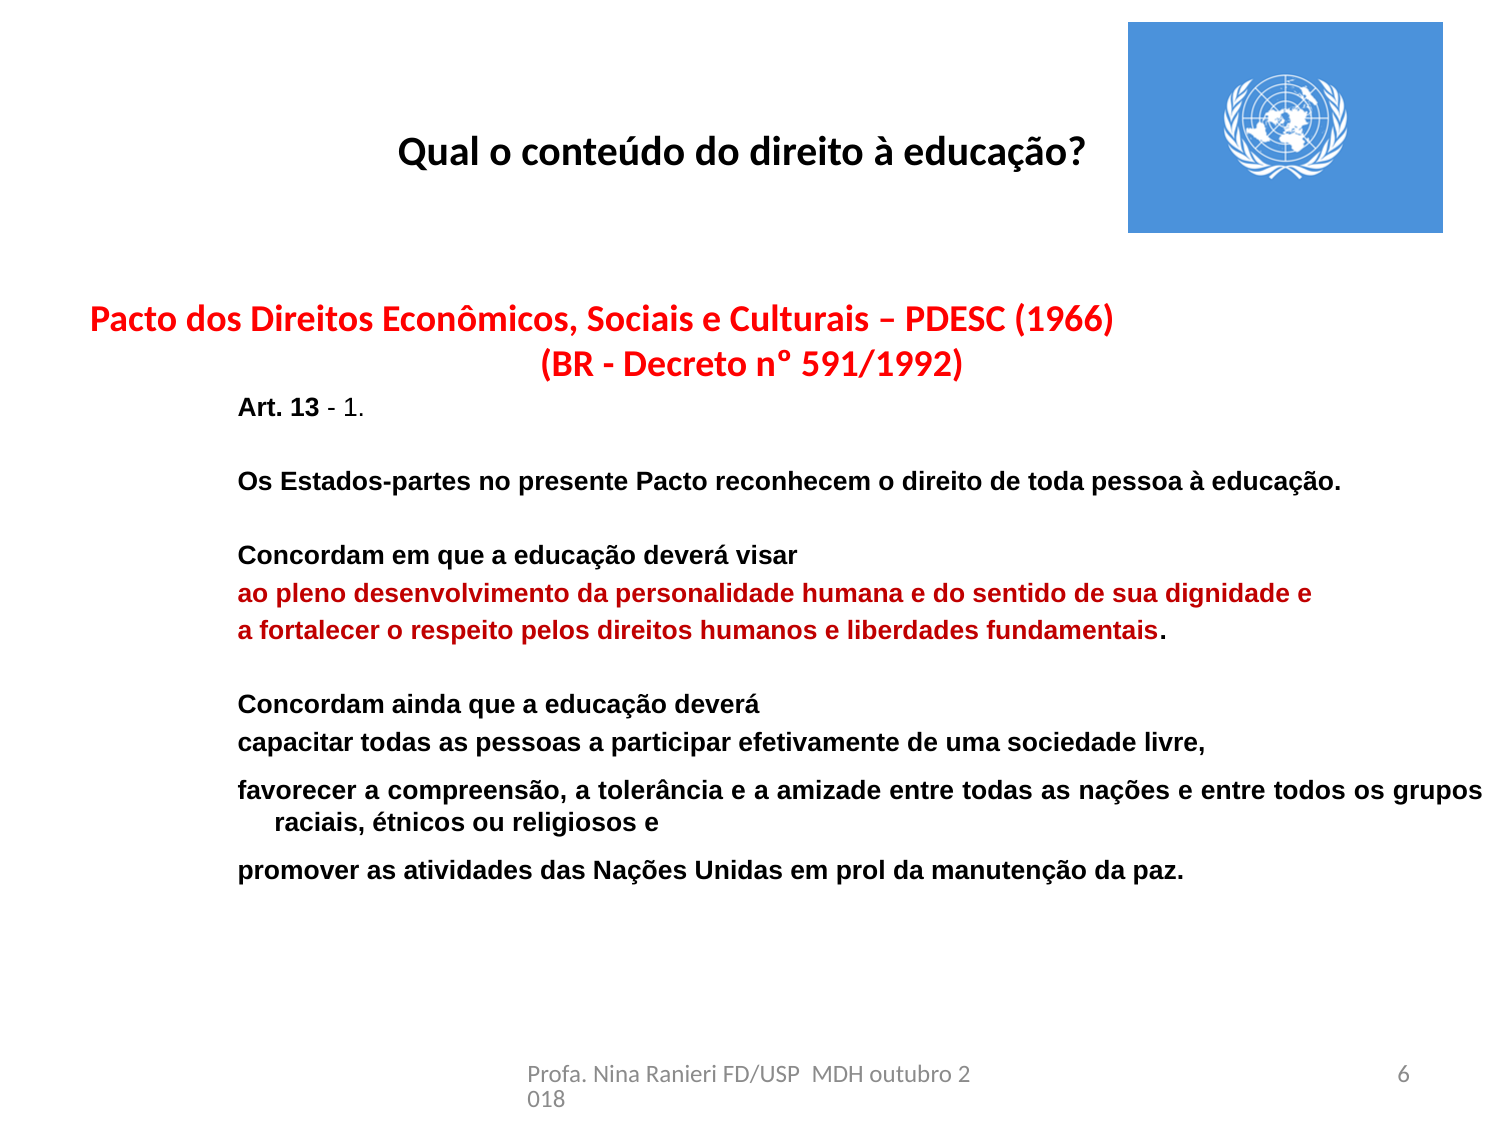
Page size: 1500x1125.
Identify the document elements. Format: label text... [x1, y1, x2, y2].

list Pacto dos Direitos Econômicos, Sociais e Culturais – PDESC (1966) (BR - Decreto nº 591/1992) Art. 13 - 1. Os Estados-partes no presente Pacto reconhecem o direito de toda pessoa à educação. Concordam em que a educação deverá visar ao pleno desenvolvimento da personalidade humana e do sentido de sua dignidade e a fortalecer o respeito pelos direitos humanos e liberdades fundamentais. Concordam ainda que a educação deverá capacitar todas as pessoas a participar efetivamente de uma sociedade livre, favorecer a compreensão, a tolerância e a amizade entre todas as nações e entre todos os grupos raciais, étnicos ou religiosos e promover as atividades das Nações Unidas em prol da manutenção da paz. [75, 232, 1500, 1005]
picture [1127, 22, 1443, 233]
title Qual o conteúdo do direito à educação? [75, 45, 1122, 232]
slide_number 6 [1074, 1042, 1425, 1103]
footer Profa. Nina Ranieri FD/USP MDH outubro 2018 [512, 1042, 988, 1103]
